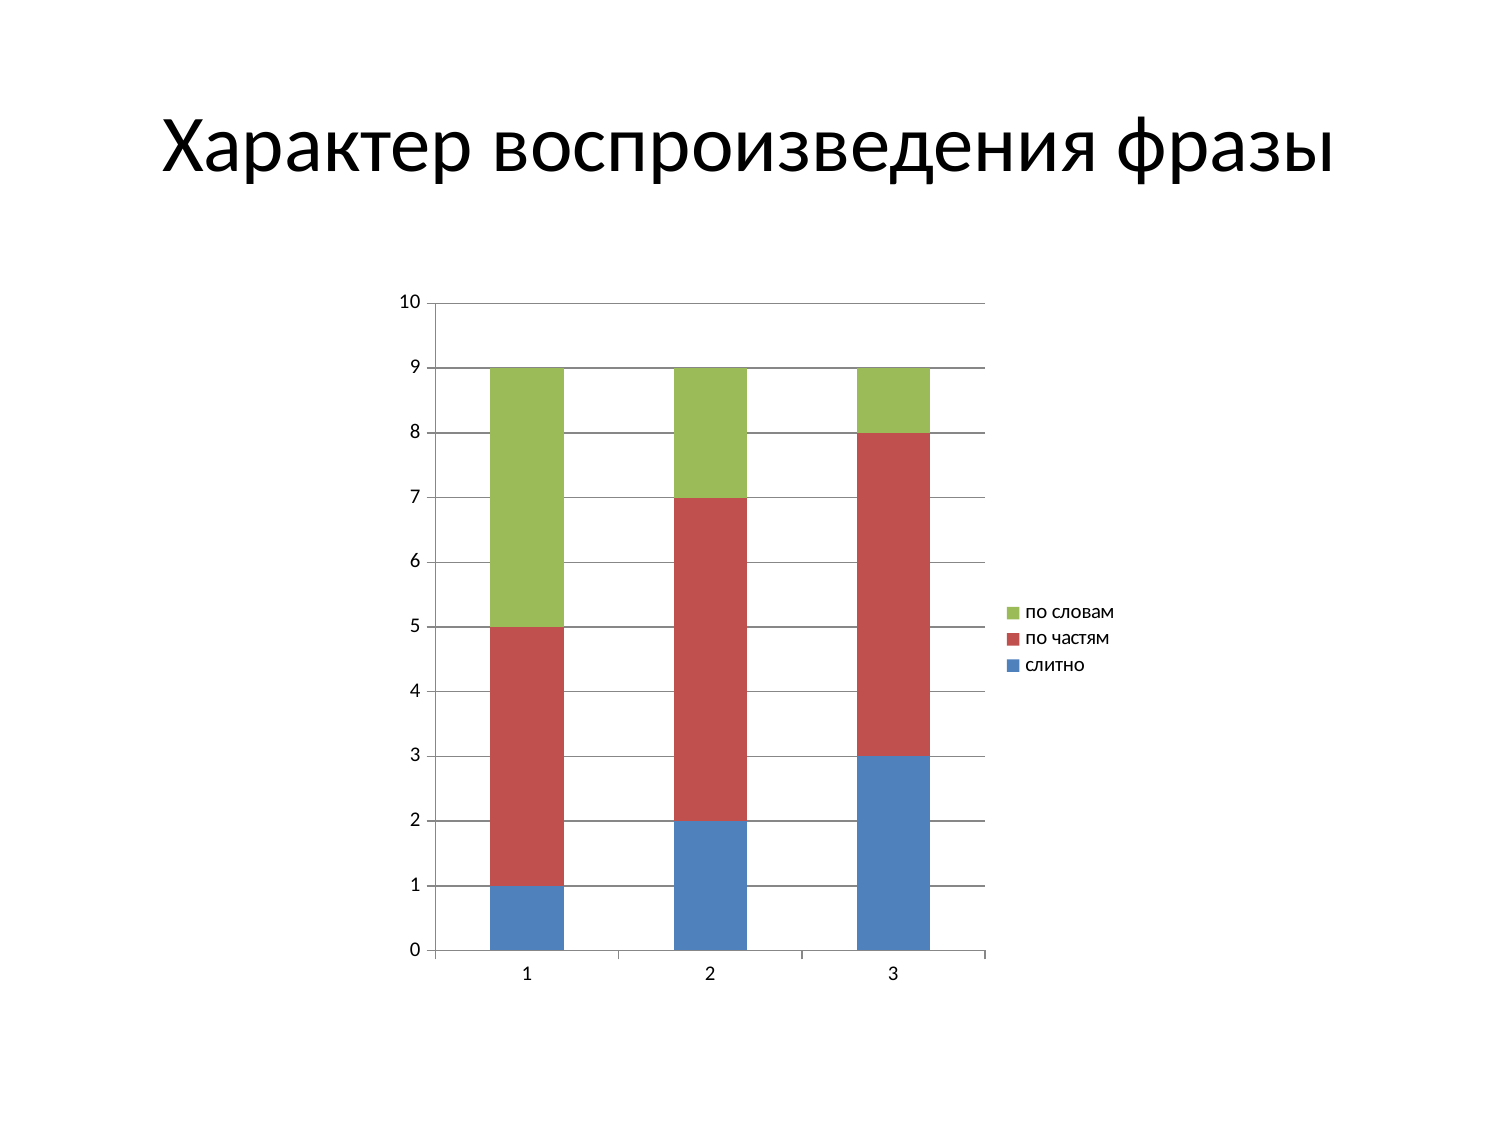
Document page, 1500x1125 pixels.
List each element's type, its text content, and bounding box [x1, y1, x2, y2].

chart [383, 278, 1134, 1001]
title Характер воспроизведения фразы [75, 45, 1425, 233]
